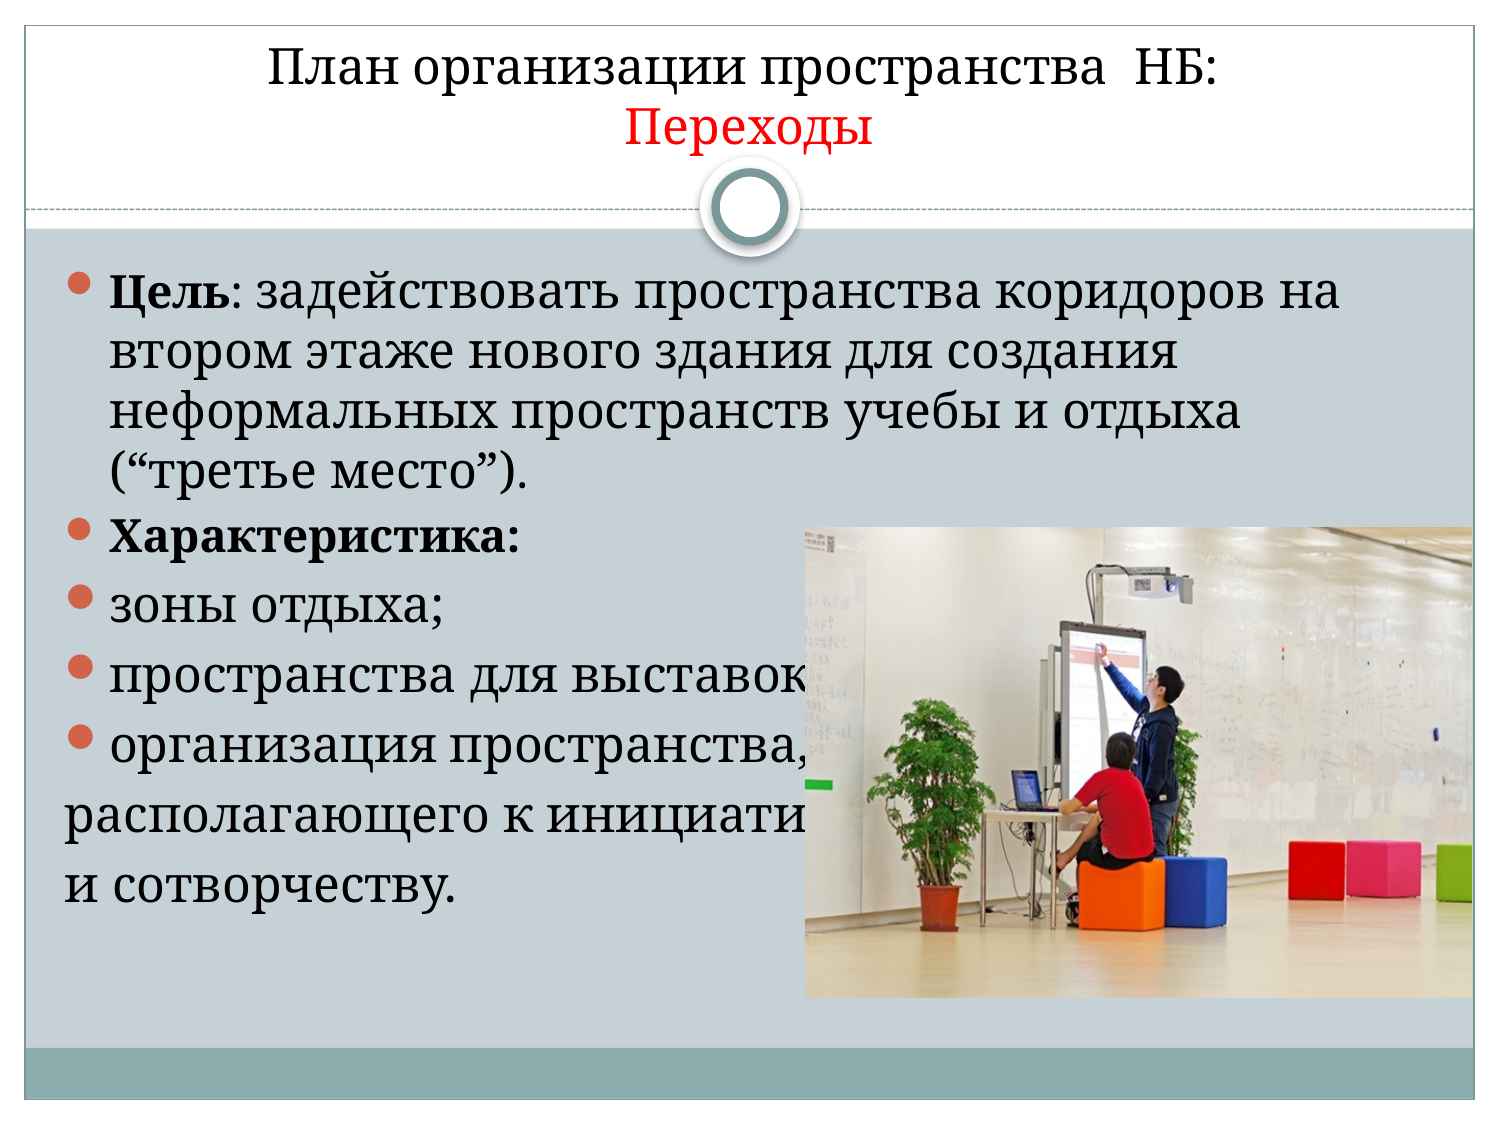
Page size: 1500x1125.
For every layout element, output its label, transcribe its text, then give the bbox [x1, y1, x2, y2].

list Цель: задействовать пространства коридоров на втором этаже нового здания для создания неформальных пространств учебы и отдыха (“третье место”). Характеристика: зоны отдыха; пространства для выставок; организация пространства, располагающего к инициативе и сотворчеству. [49, 250, 1445, 1001]
picture [805, 526, 1473, 999]
title План организации пространства НБ: Переходы [49, 37, 1450, 162]
